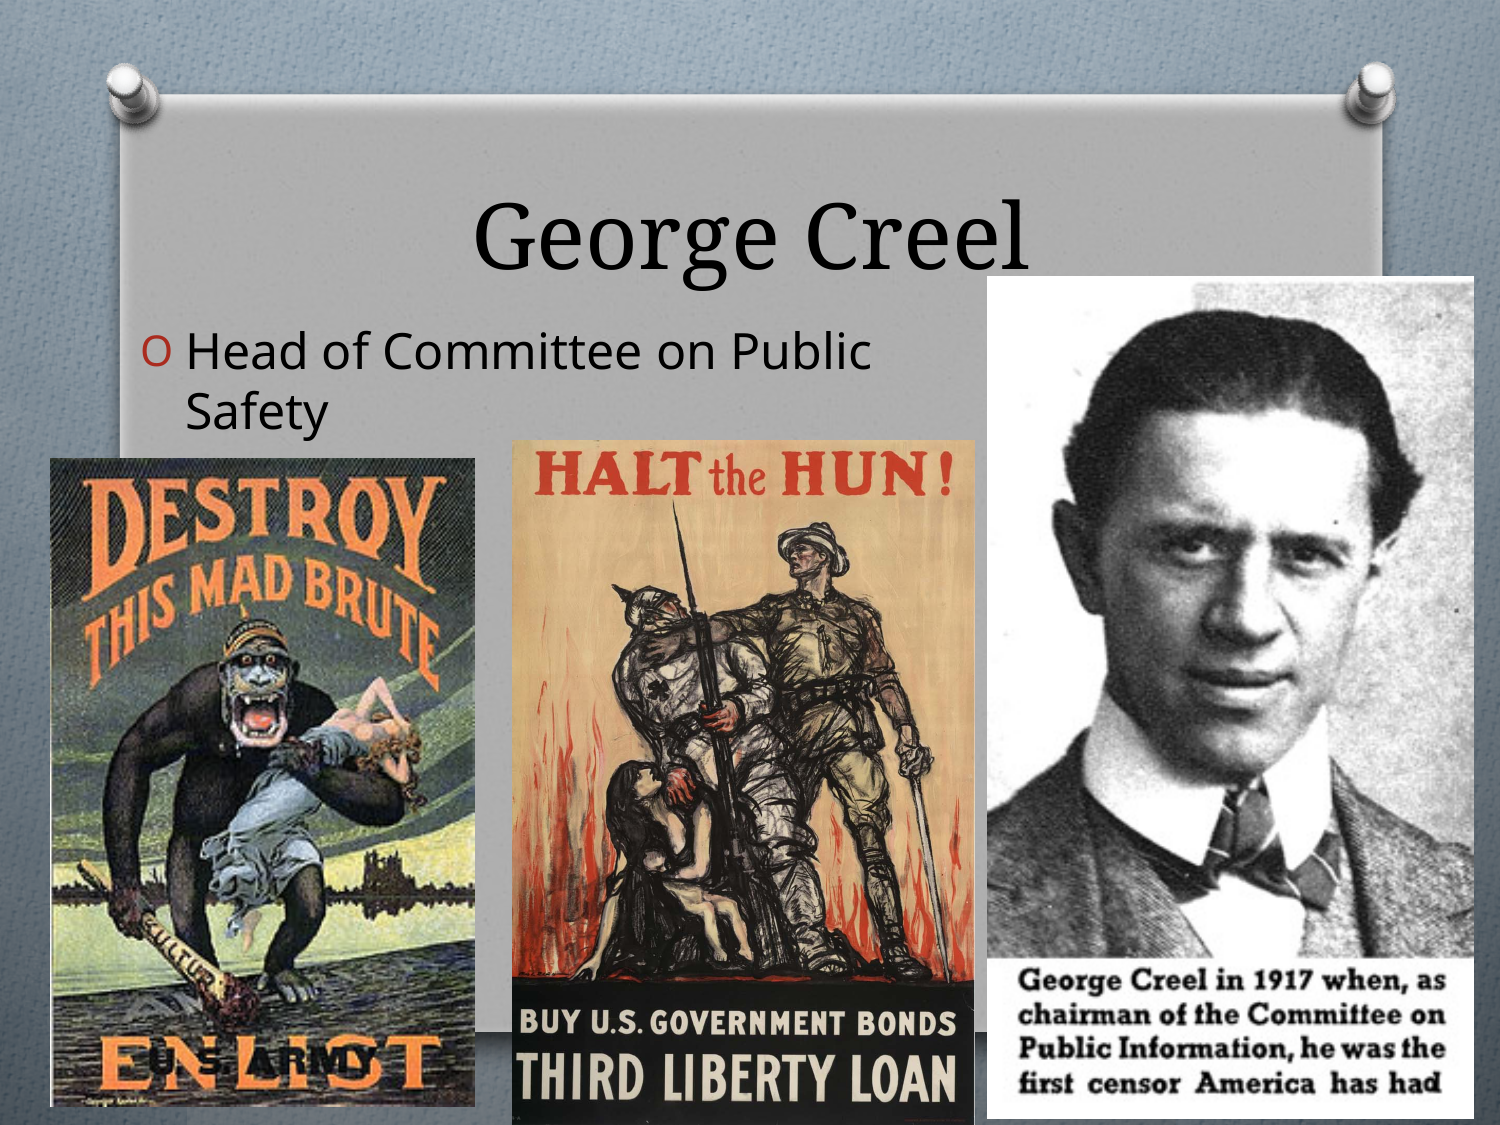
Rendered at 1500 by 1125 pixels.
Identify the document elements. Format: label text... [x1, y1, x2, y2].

picture [75, 29, 198, 153]
list Head of Committee on Public Safety [125, 312, 950, 904]
picture [1317, 35, 1439, 156]
picture [512, 440, 976, 1125]
picture [49, 458, 476, 1108]
picture [987, 276, 1474, 1119]
title George Creel [179, 134, 1323, 332]
